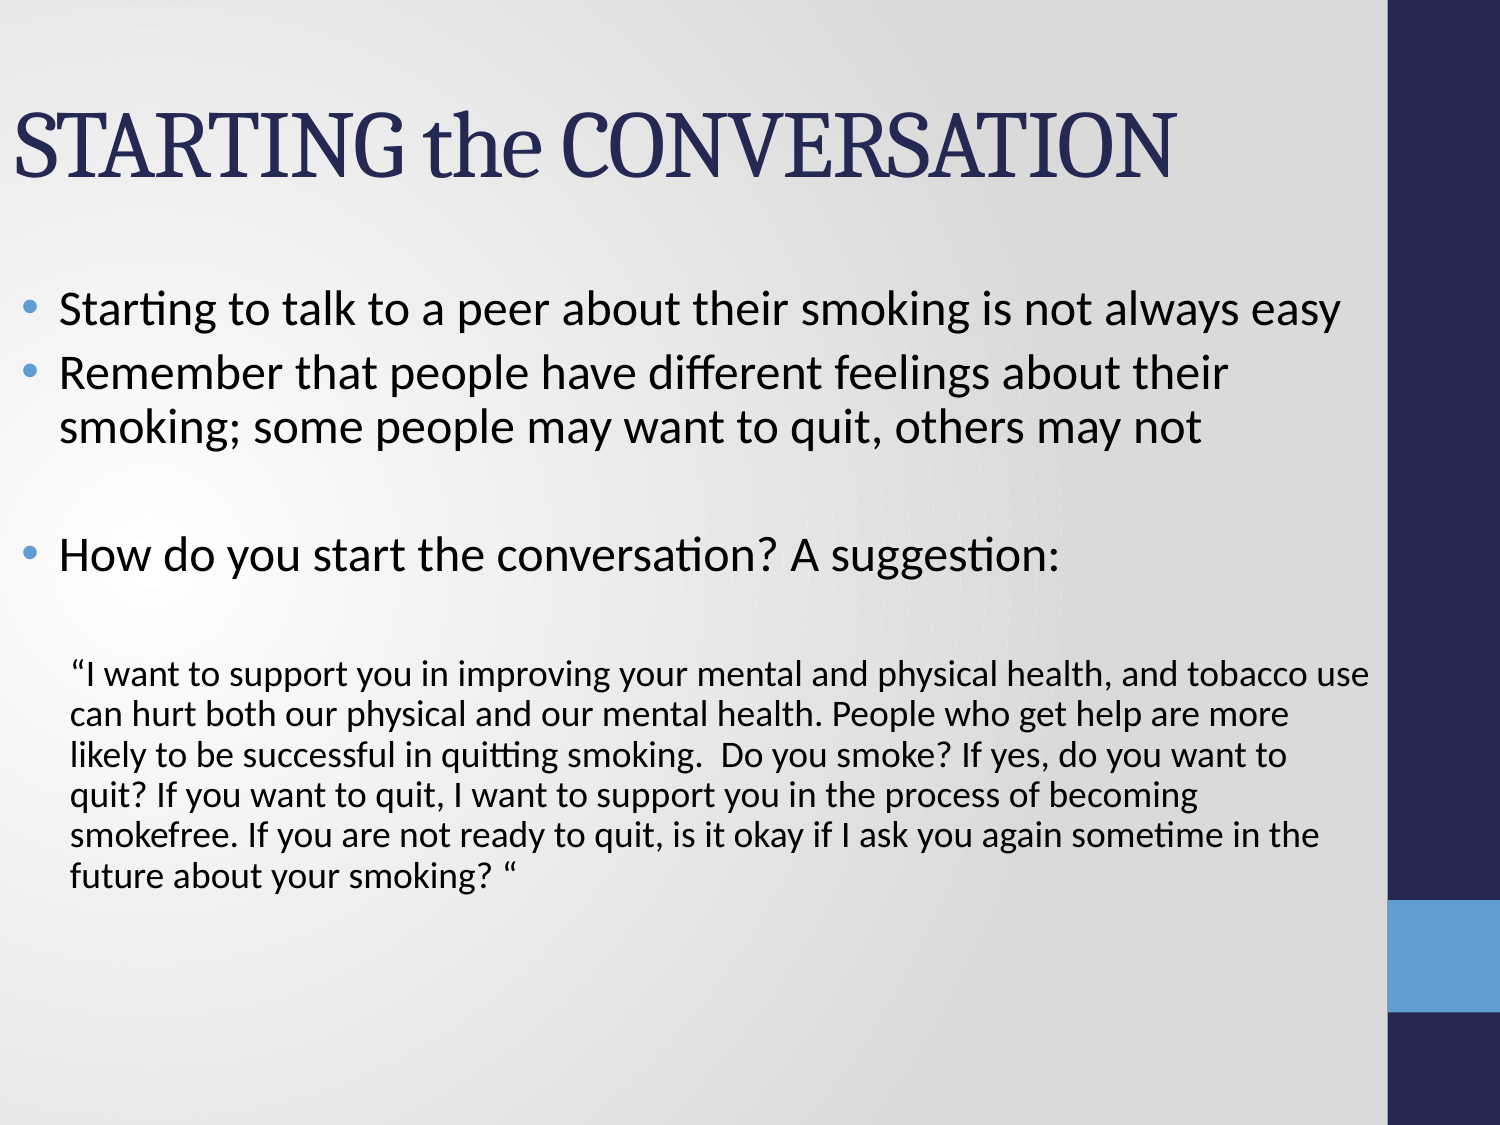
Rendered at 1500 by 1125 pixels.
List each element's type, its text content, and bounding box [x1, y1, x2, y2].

list Starting to talk to a peer about their smoking is not always easy Remember that people have different feelings about their smoking; some people may want to quit, others may not How do you start the conversation? A suggestion: “I want to support you in improving your mental and physical health, and tobacco use can hurt both our physical and our mental health. People who get help are more likely to be successful in quitting smoking. Do you smoke? If yes, do you want to quit? If you want to quit, I want to support you in the process of becoming smokefree. If you are not ready to quit, is it okay if I ask you again sometime in the future about your smoking? “ [0, 275, 1388, 1063]
title STARTING the CONVERSATION [0, 45, 1350, 233]
